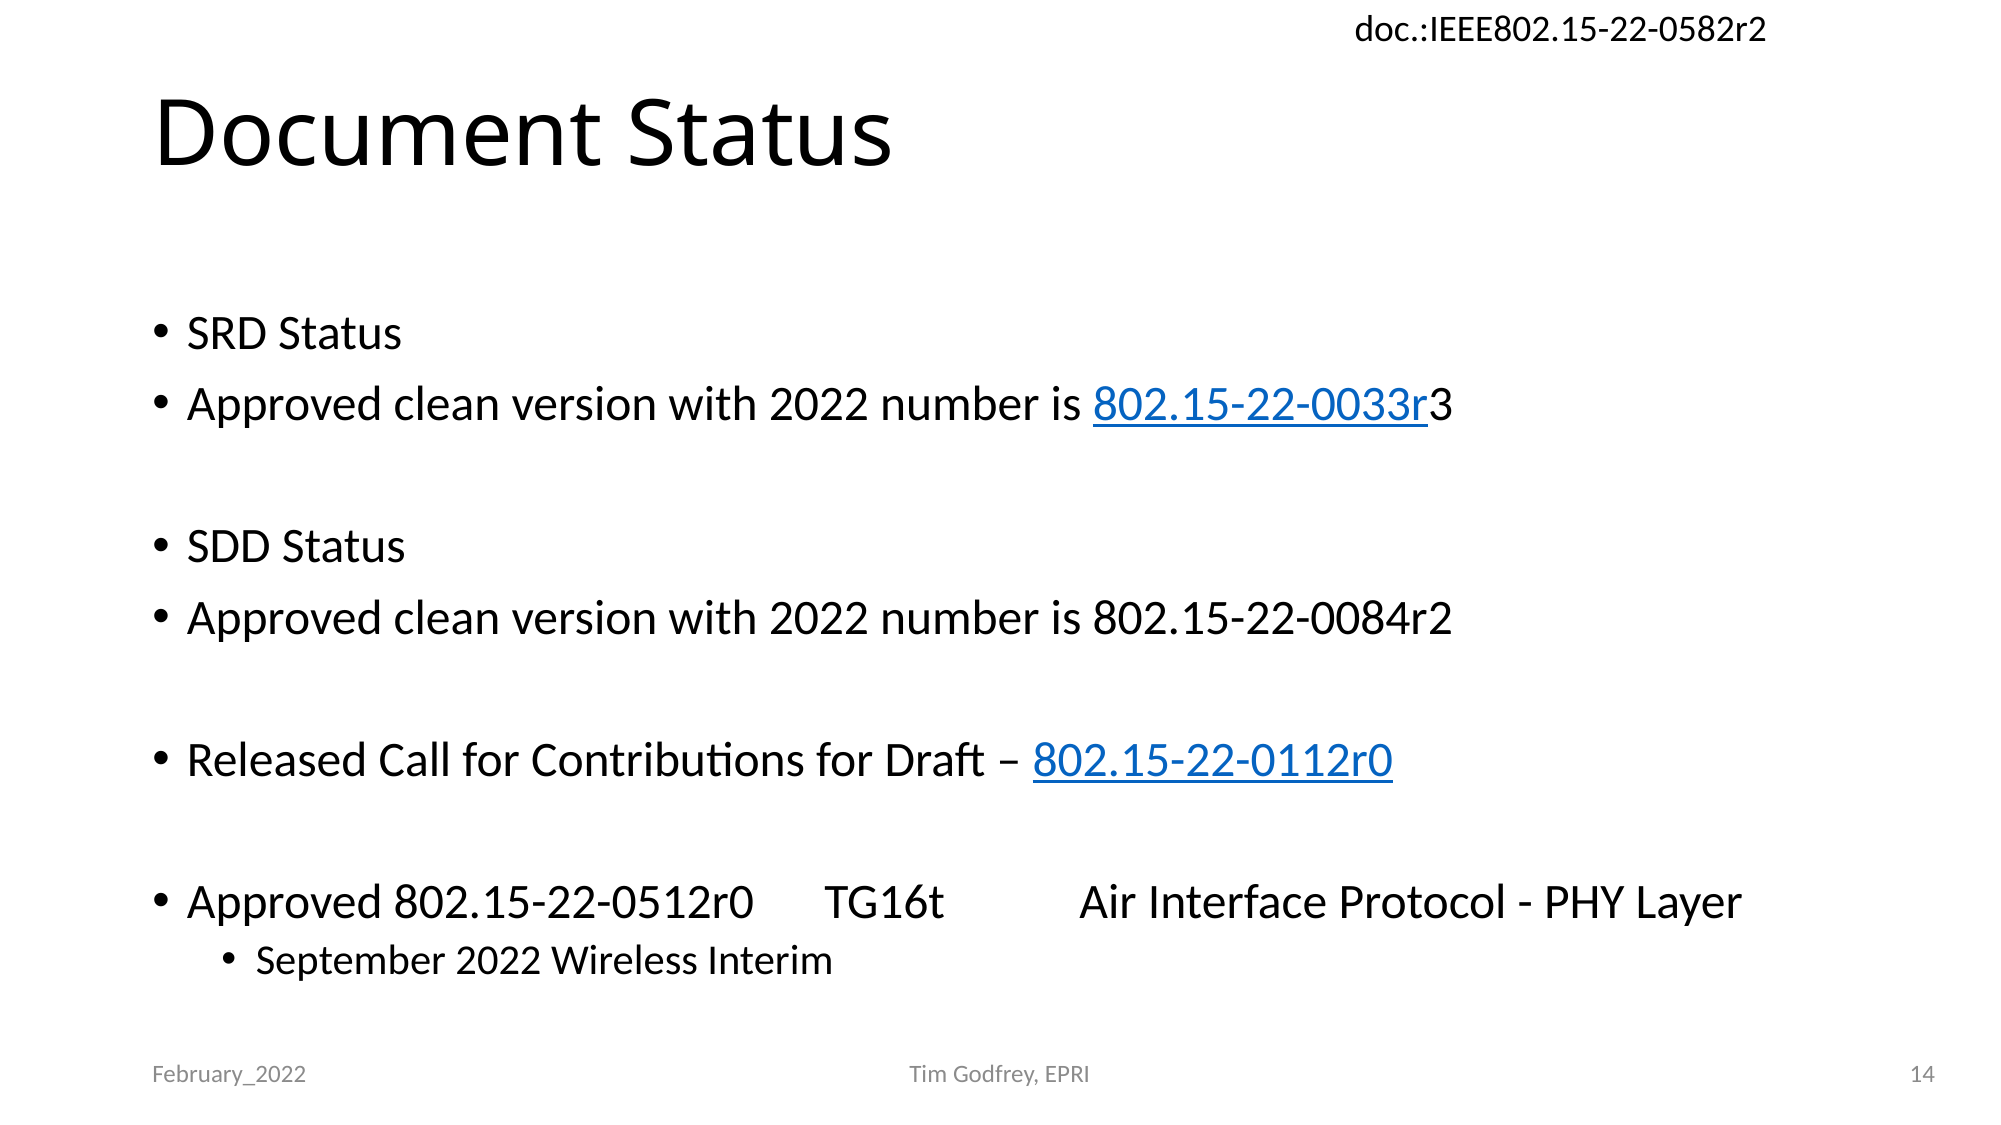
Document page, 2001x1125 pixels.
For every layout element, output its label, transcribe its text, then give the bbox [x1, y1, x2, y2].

slide_number 14 [1462, 1042, 1950, 1103]
slide_number February_2022 [137, 1042, 588, 1103]
title Document Status [137, 59, 1863, 213]
list SRD Status Approved clean version with 2022 number is 802.15-22-0033r3 SDD Status Approved clean version with 2022 number is 802.15-22-0084r2 Released Call for Contributions for Draft – 802.15-22-0112r0 Approved 802.15-22-0512r0 TG16t Air Interface Protocol - PHY Layer September 2022 Wireless Interim [137, 299, 1863, 1014]
footer Tim Godfrey, EPRI [662, 1042, 1338, 1103]
